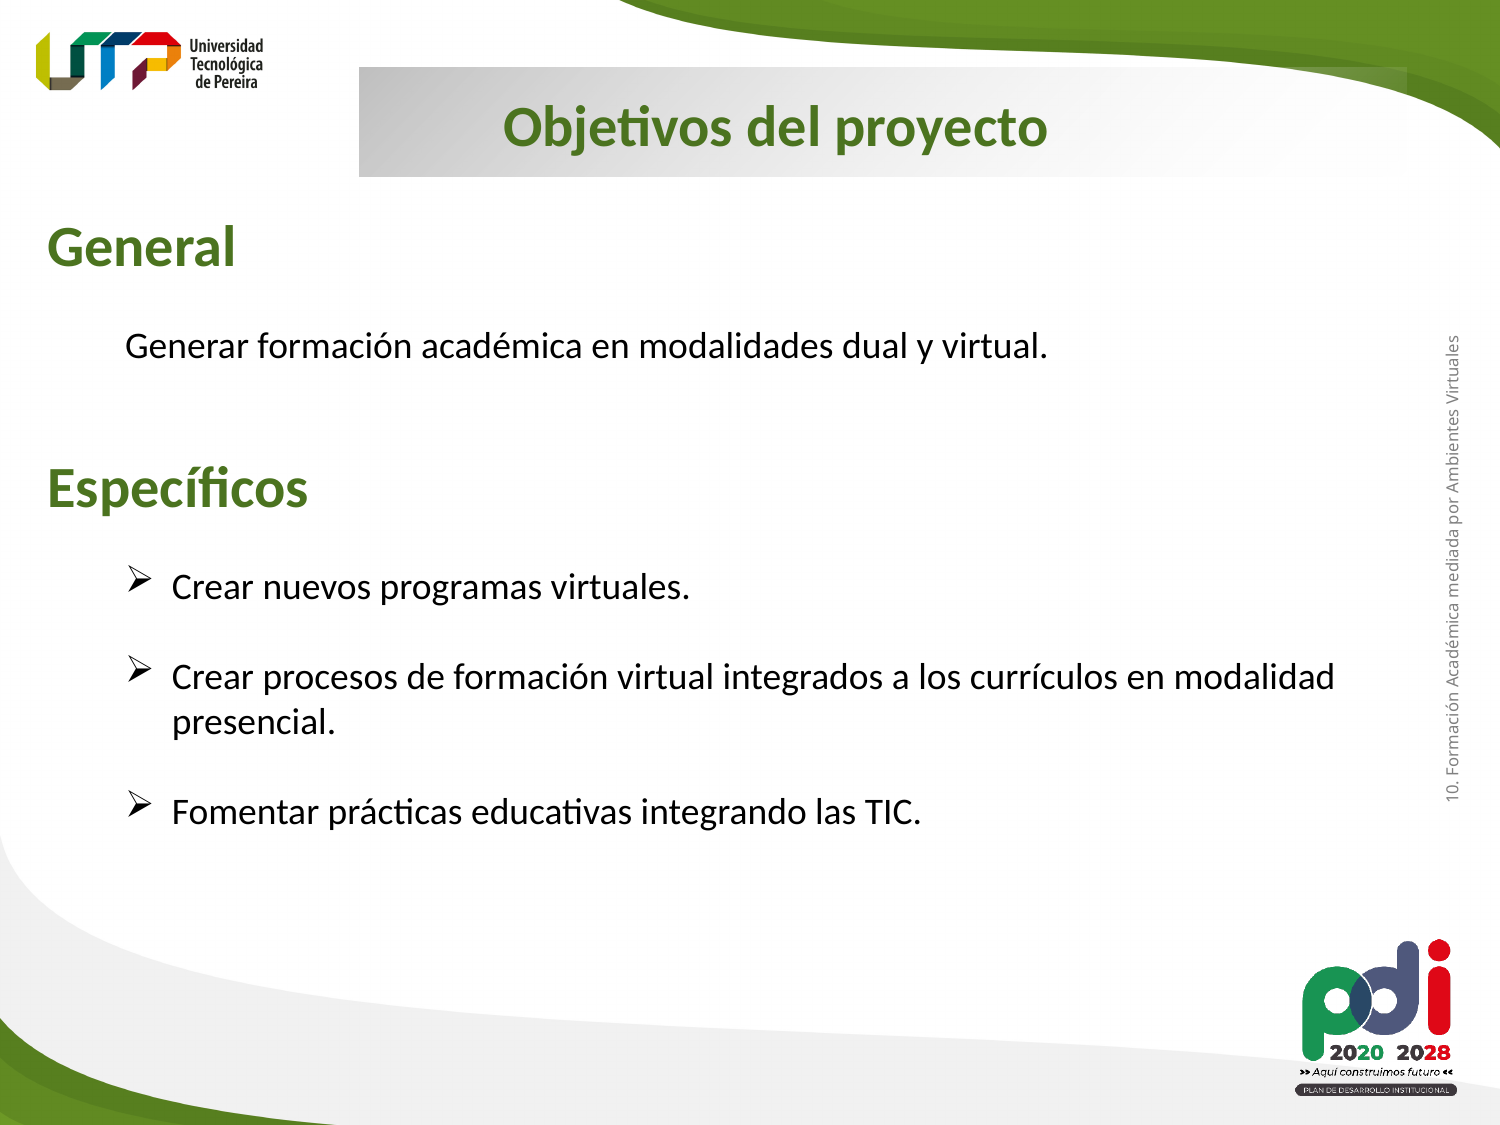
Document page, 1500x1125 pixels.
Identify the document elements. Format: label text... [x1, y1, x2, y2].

text_box 10. Formación Académica mediada por Ambientes Virtuales [1434, 206, 1489, 934]
text_box General [32, 208, 1327, 287]
picture [0, 0, 1500, 1125]
text_box Específicos [32, 449, 1327, 528]
text_box Generar formación académica en modalidades dual y virtual. [110, 313, 1434, 374]
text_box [359, 67, 1418, 177]
text_box Crear nuevos programas virtuales. Crear procesos de formación virtual integrados a los currículos en modalidad presencial. Fomentar prácticas educativas integrando las TIC. [110, 554, 1434, 839]
